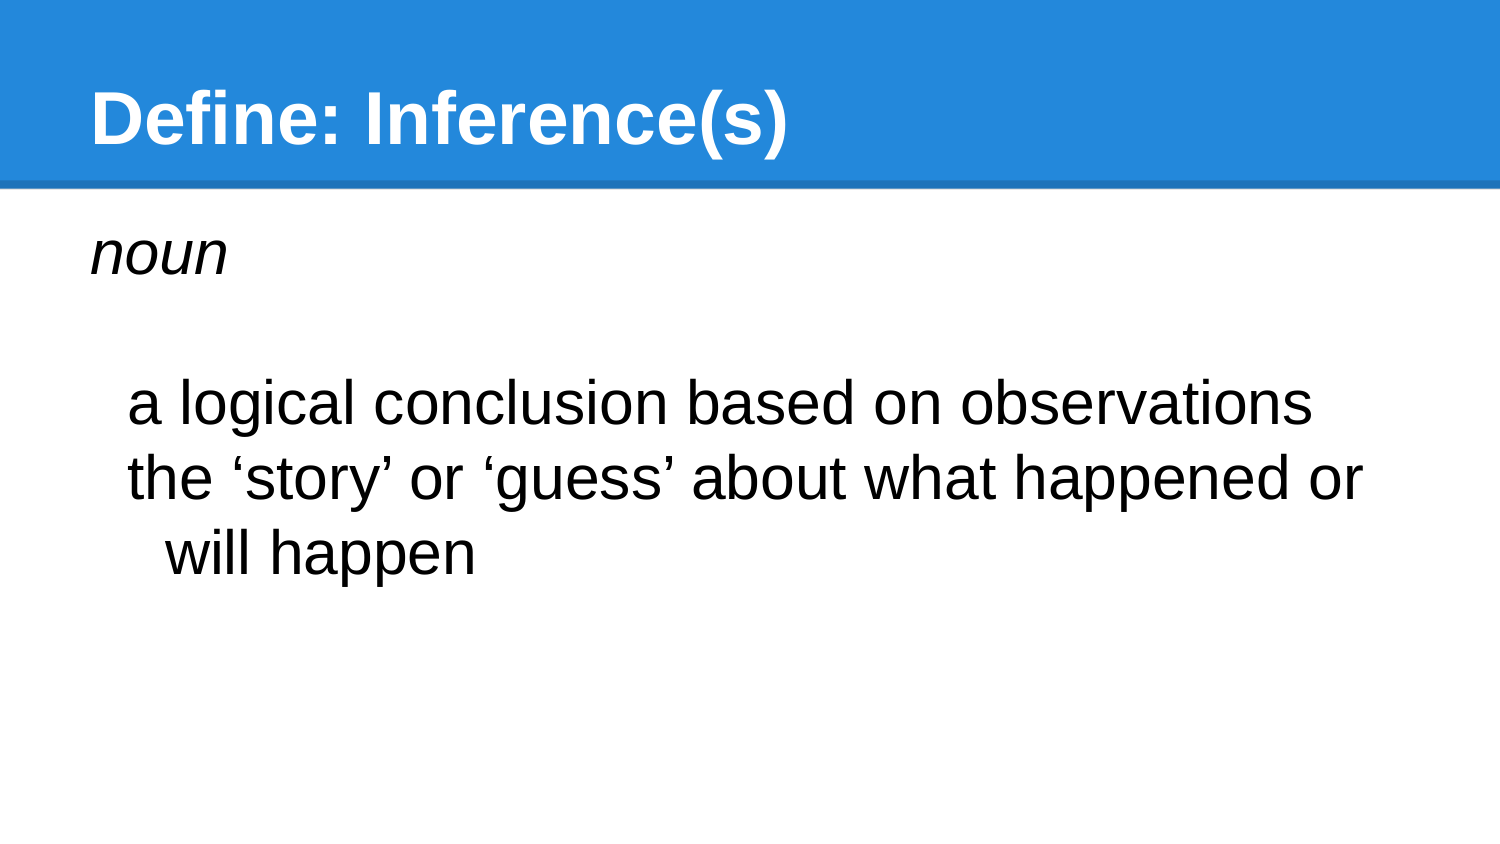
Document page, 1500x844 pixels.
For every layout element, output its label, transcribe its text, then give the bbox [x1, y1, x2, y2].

list noun a logical conclusion based on observations the ‘story’ or ‘guess’ about what happened or will happen [75, 196, 1425, 808]
title Define: Inference(s) [75, 33, 1425, 175]
